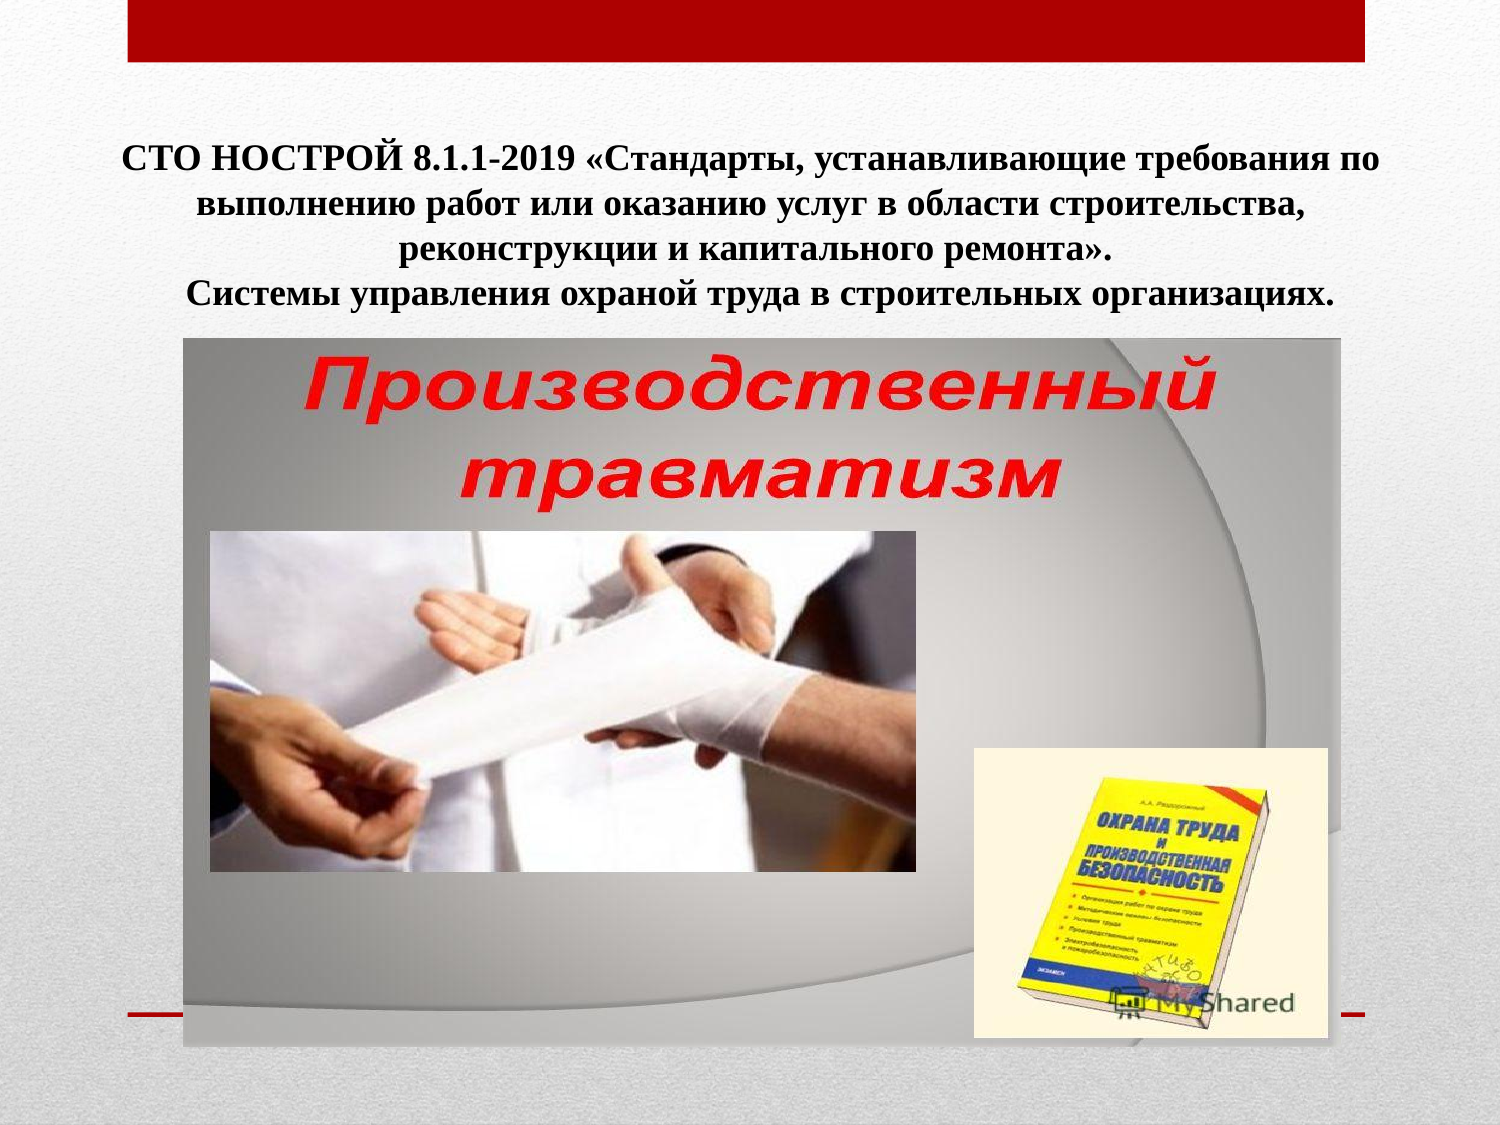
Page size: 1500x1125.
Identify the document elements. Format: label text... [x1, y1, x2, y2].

title [41, 66, 1424, 1106]
text_box СТО НОСТРОЙ 8.1.1-2019 «Стандарты, устанавливающие требования по выполнению работ или оказанию услуг в области строительства, реконструкции и капитального ремонта». Системы управления охраной труда в строительных организациях. [53, 125, 1459, 1086]
picture [182, 337, 1342, 1048]
